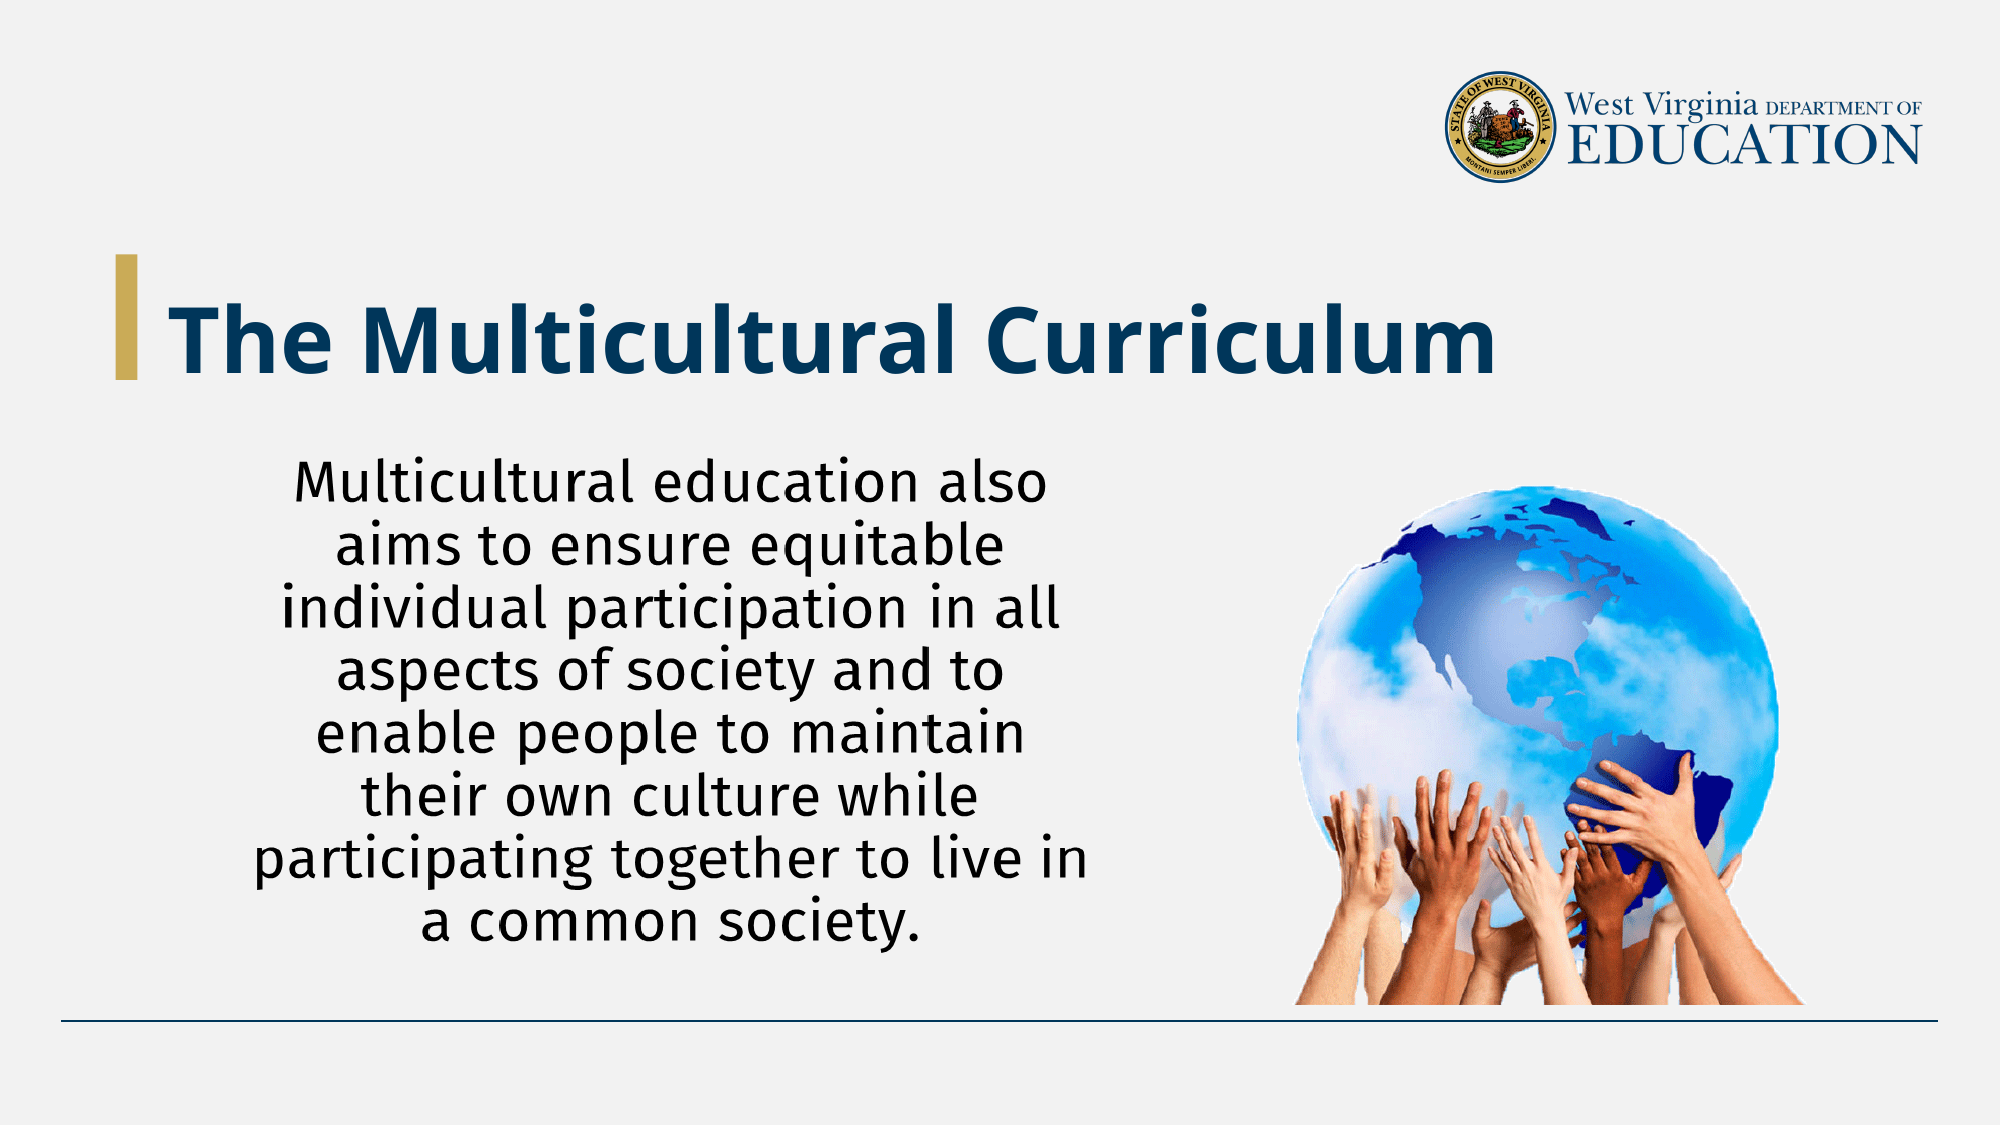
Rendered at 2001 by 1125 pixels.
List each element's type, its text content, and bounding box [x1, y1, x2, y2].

picture [1292, 485, 1807, 1005]
picture [216, 429, 1142, 1060]
picture [1441, 67, 1926, 186]
title The Multicultural Curriculum [152, 281, 1878, 406]
